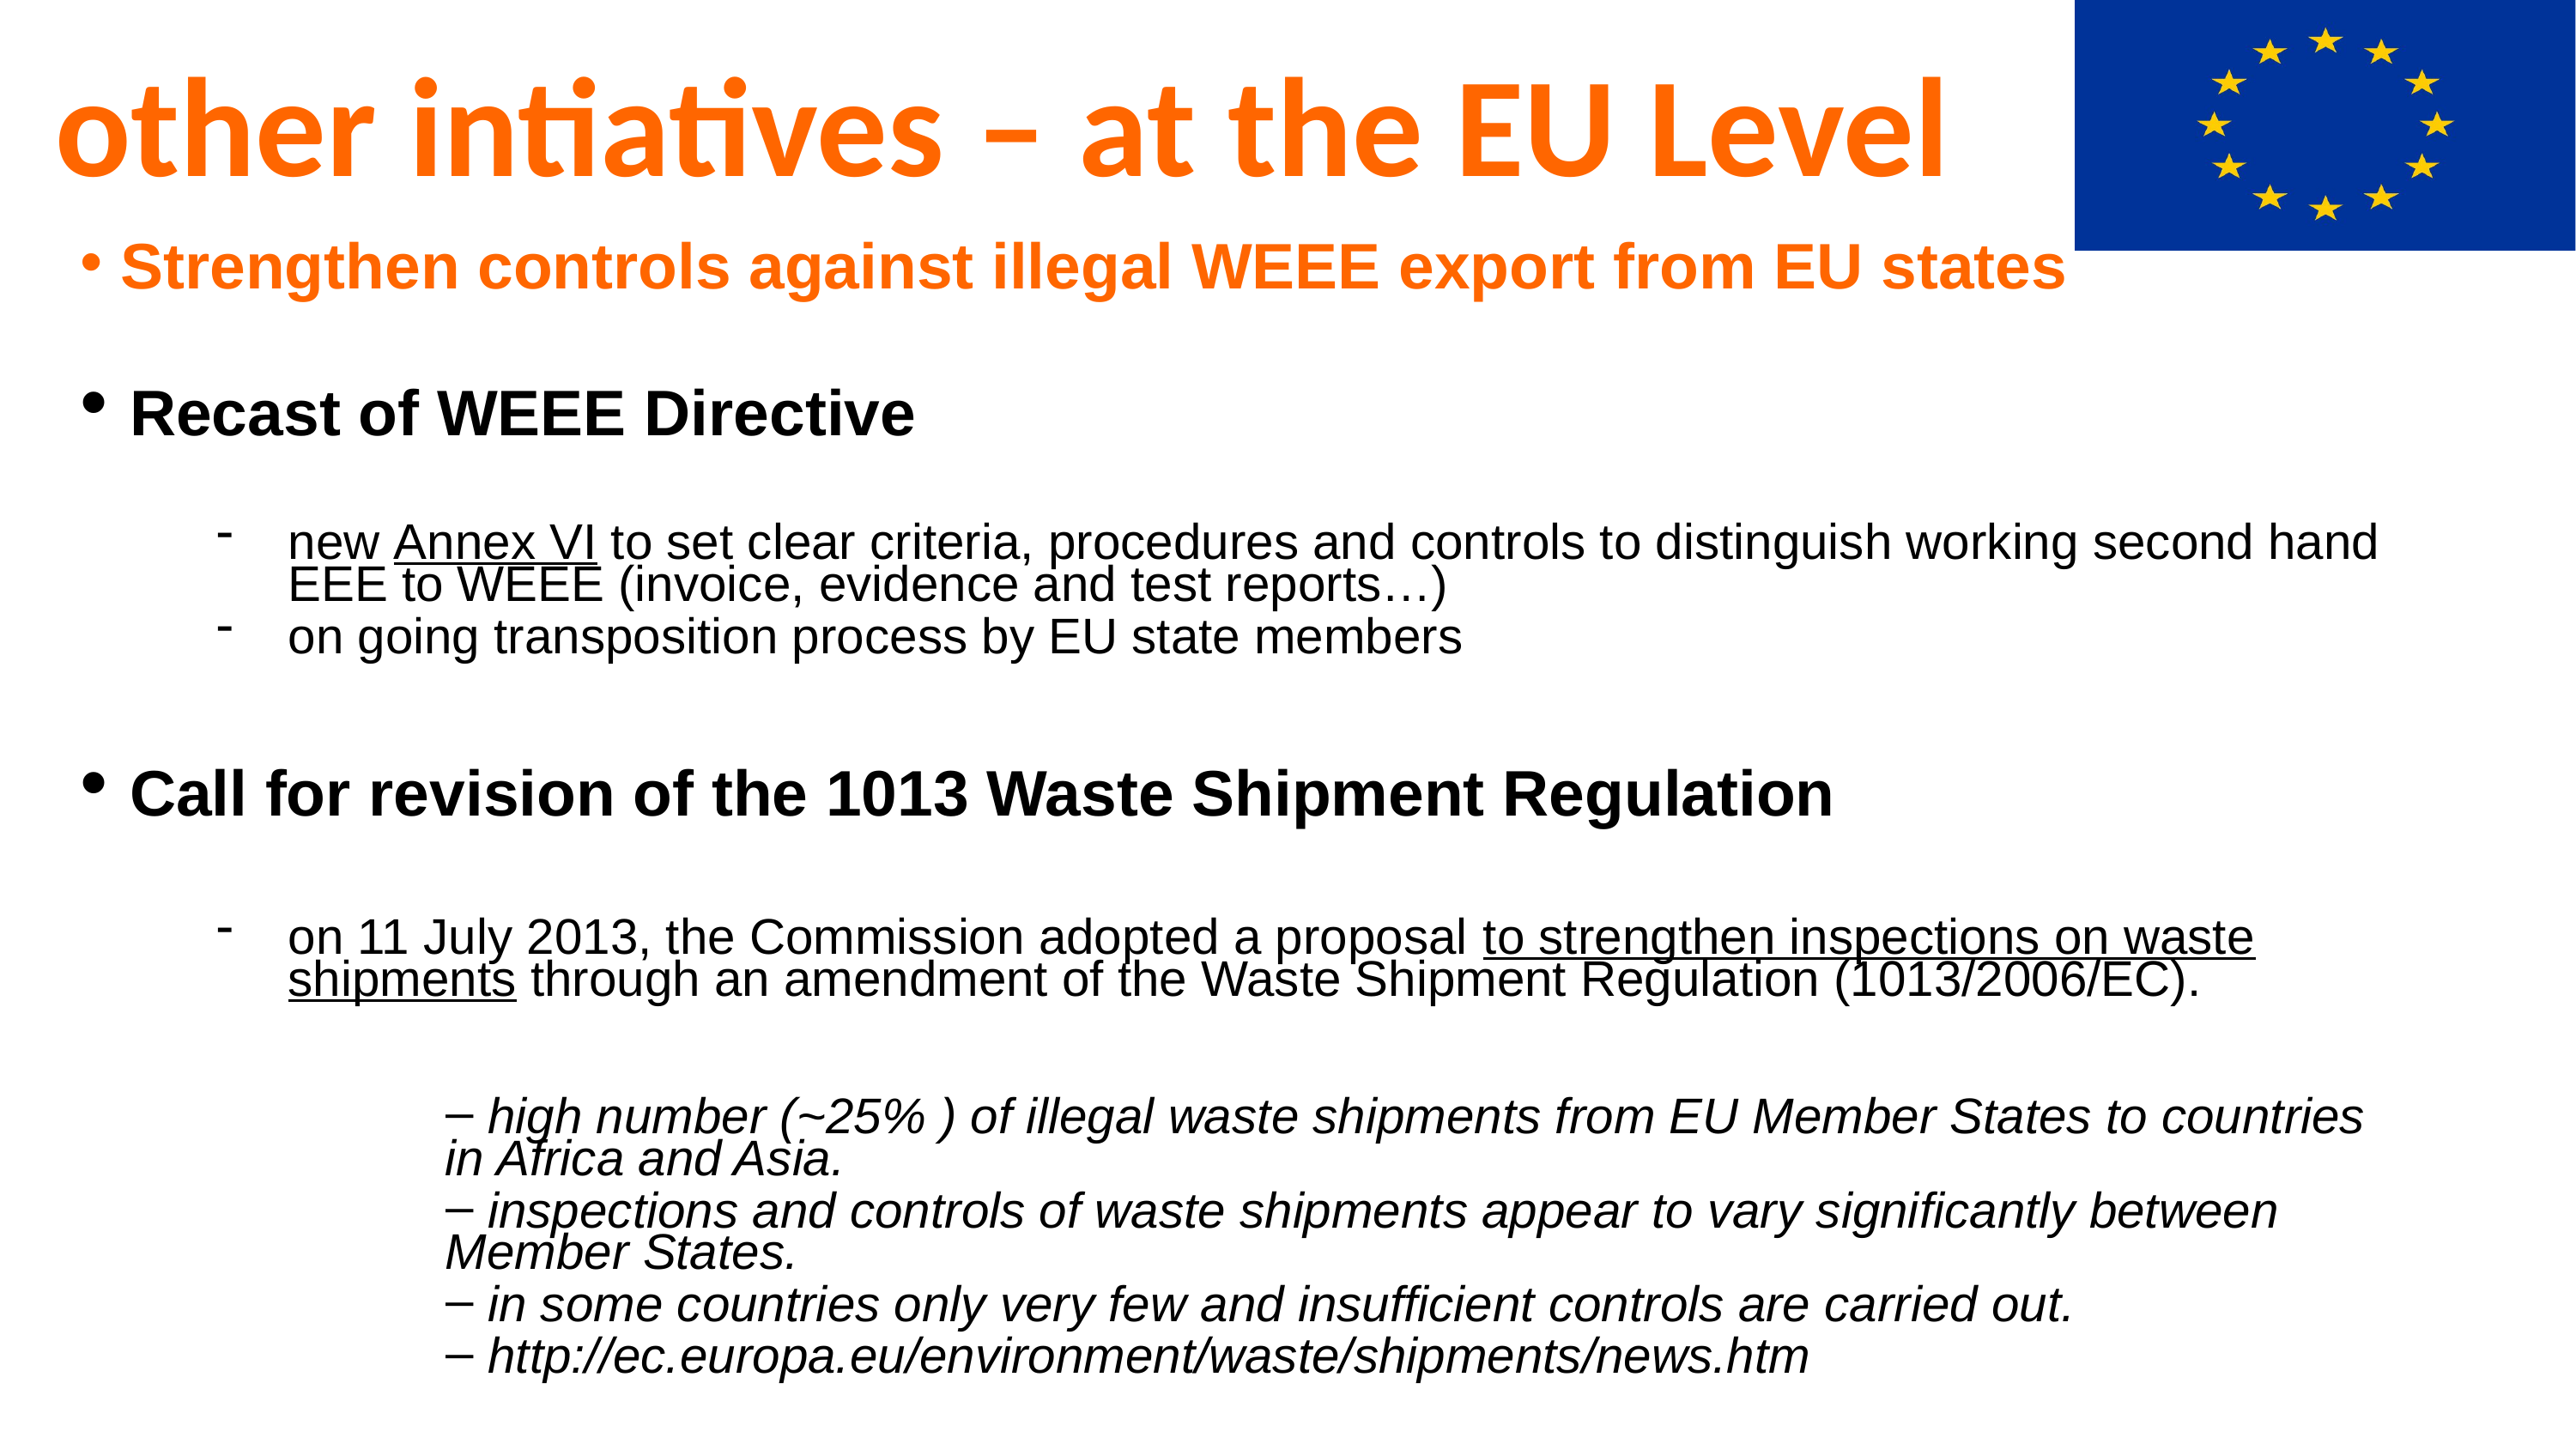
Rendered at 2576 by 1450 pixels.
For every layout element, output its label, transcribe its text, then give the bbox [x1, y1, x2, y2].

title other intiatives – at the EU Level [0, 0, 2072, 241]
list Strengthen controls against illegal WEEE export from EU states Recast of WEEE Directive new Annex VI to set clear criteria, procedures and controls to distinguish working second hand EEE to WEEE (invoice, evidence and test reports…) on going transposition process by EU state members Call for revision of the 1013 Waste Shipment Regulation on 11 July 2013, the Commission adopted a proposal to strengthen inspections on waste shipments through an amendment of the Waste Shipment Regulation (1013/2006/EC). high number (~25% ) of illegal waste shipments from EU Member States to countries in Africa and Asia. inspections and controls of waste shipments appear to vary significantly between Member States. in some countries only very few and insufficient controls are carried out. http://ec.europa.eu/environment/waste/shipments/news.htm [57, 234, 2433, 1421]
picture [2074, 0, 2576, 251]
